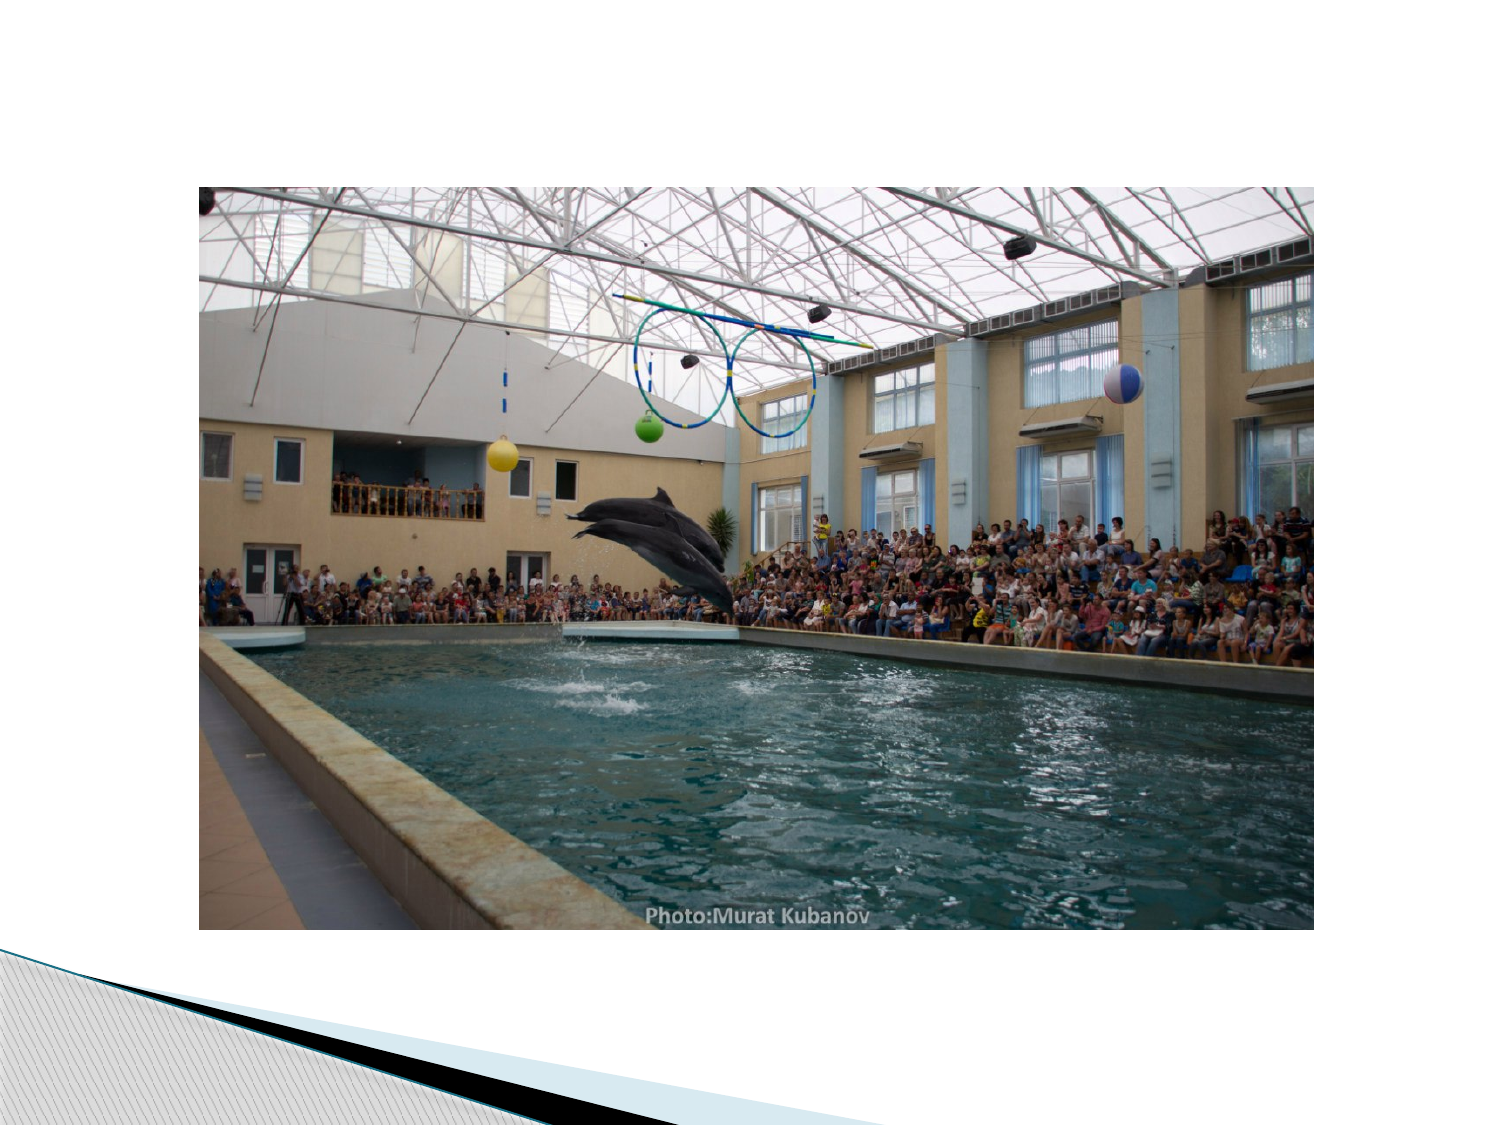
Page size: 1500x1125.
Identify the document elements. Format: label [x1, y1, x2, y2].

list [198, 187, 1314, 931]
